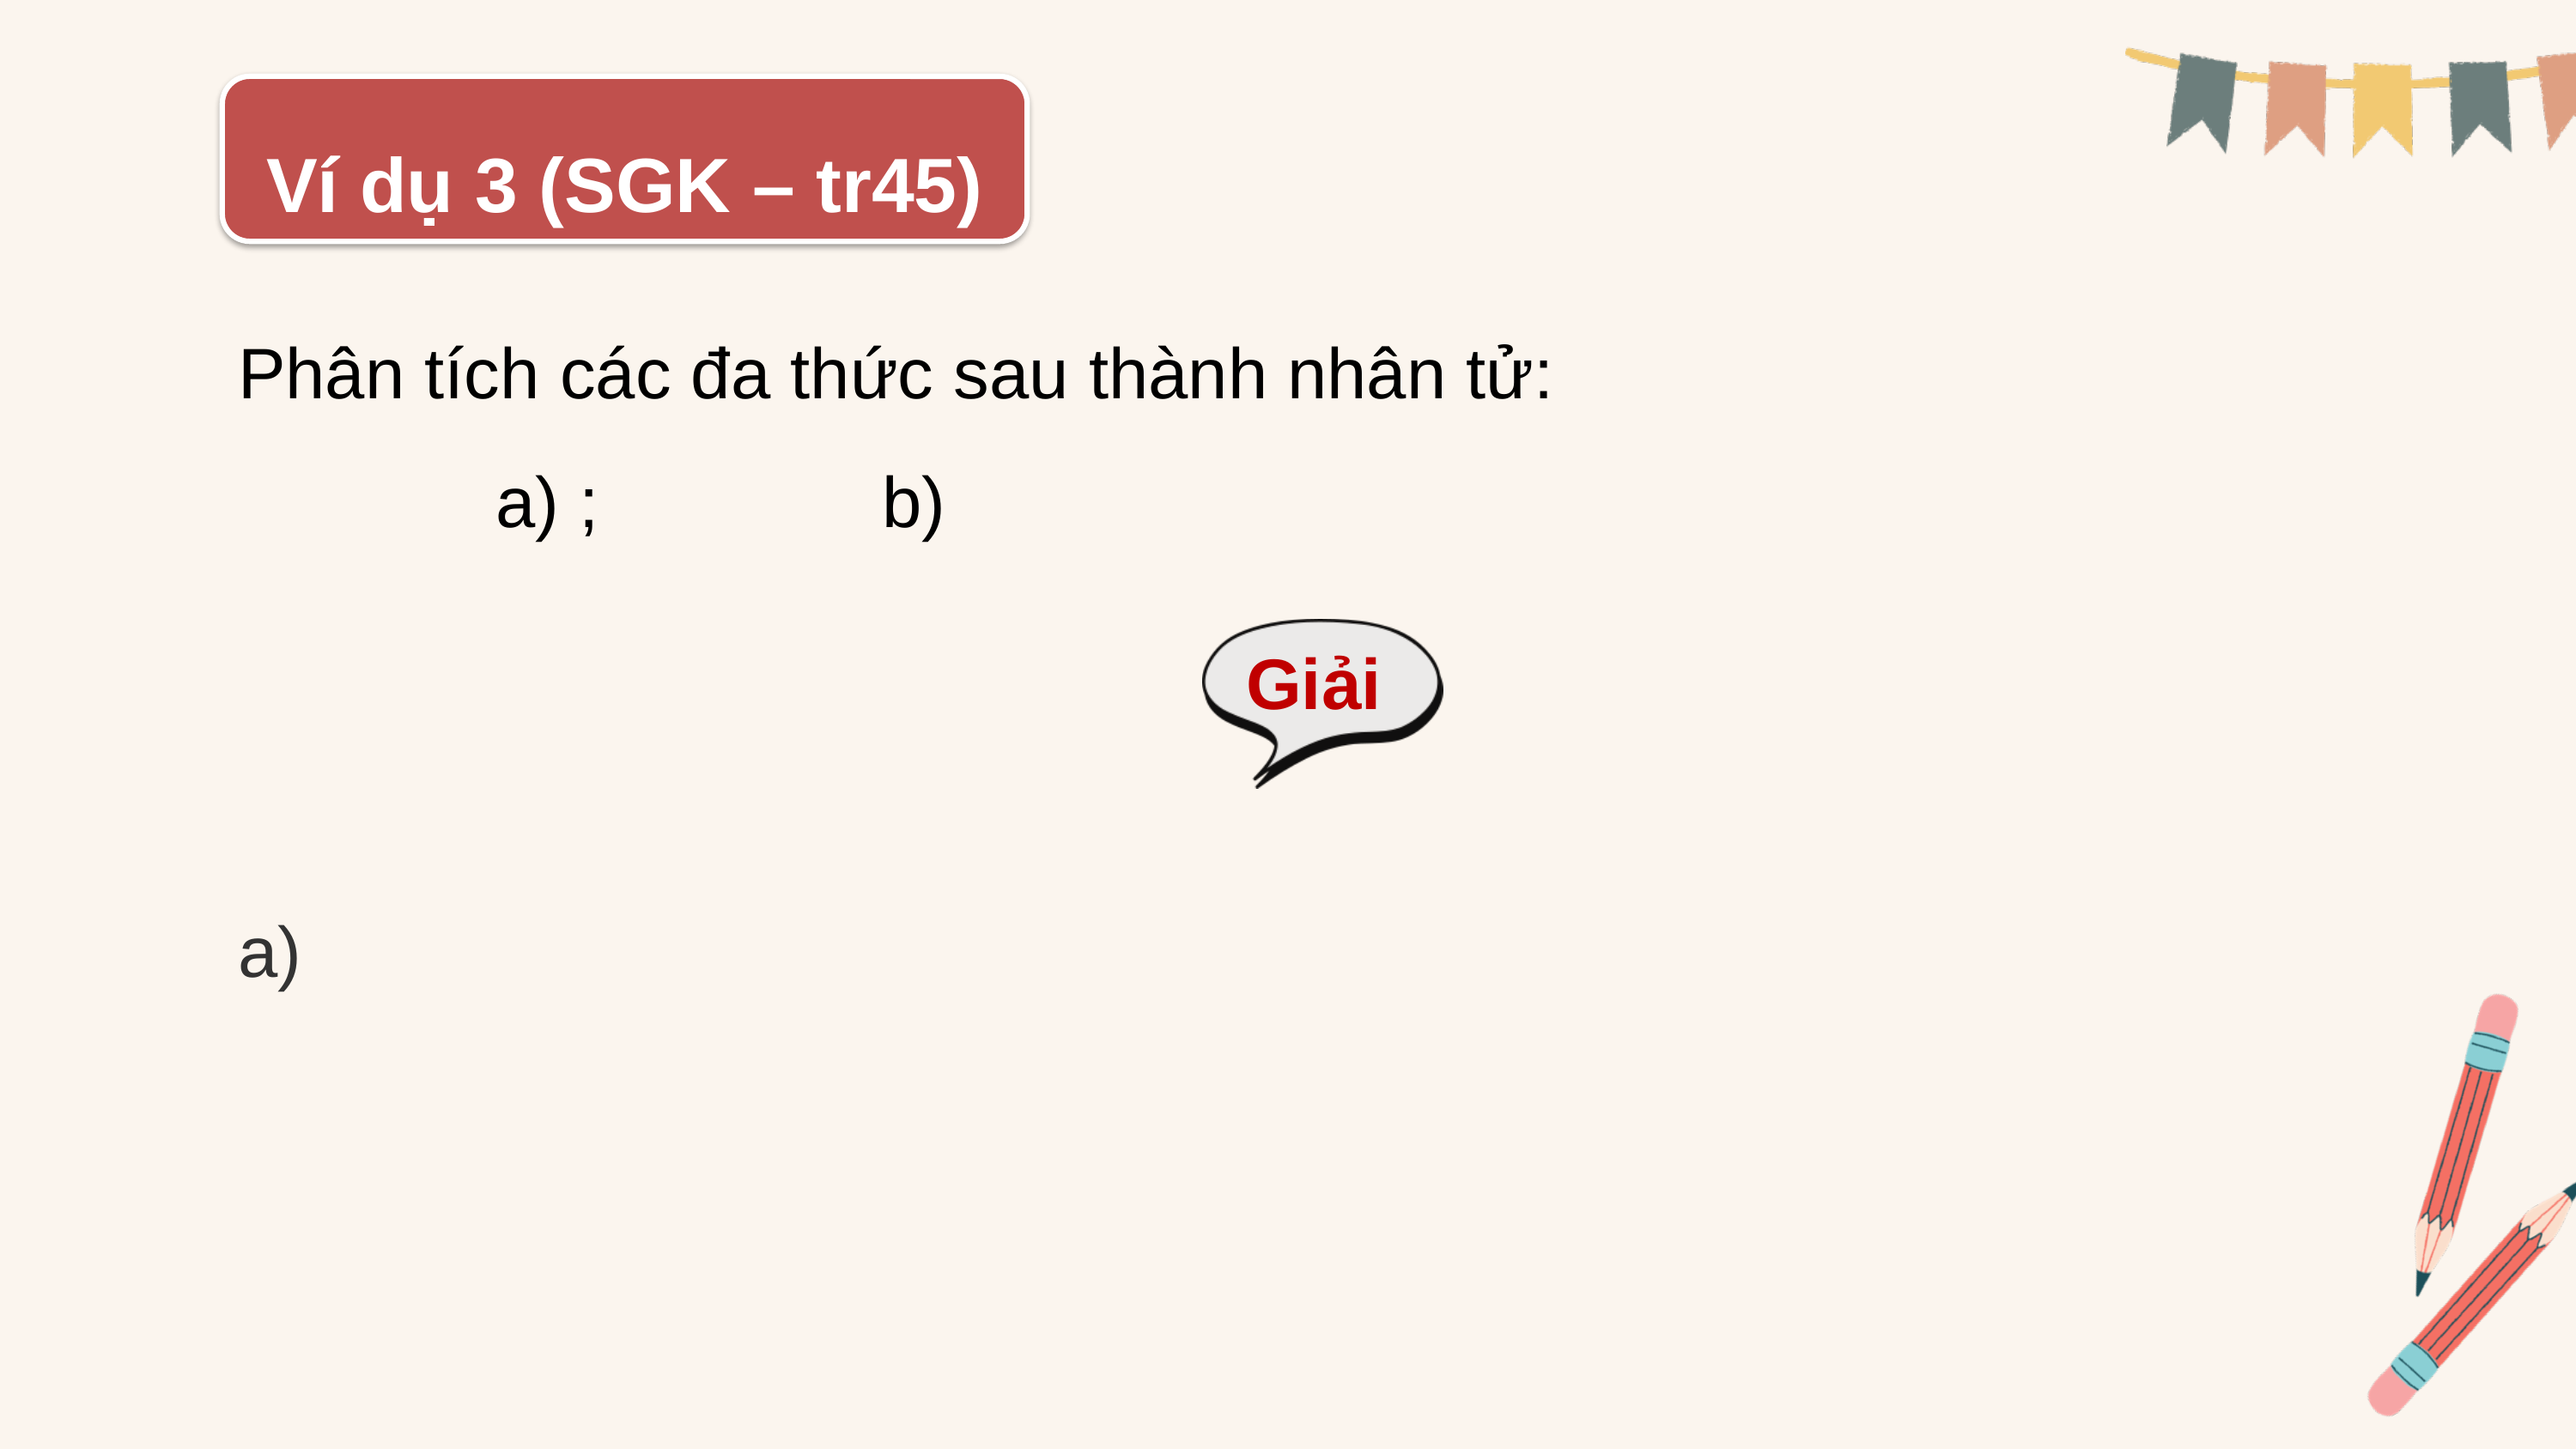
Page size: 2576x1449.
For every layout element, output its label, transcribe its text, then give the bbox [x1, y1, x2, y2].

text_box Ví dụ 3 (SGK – tr45) [219, 73, 1030, 245]
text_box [1201, 618, 1443, 789]
picture [2124, 46, 2576, 159]
picture [2222, 983, 2576, 1424]
